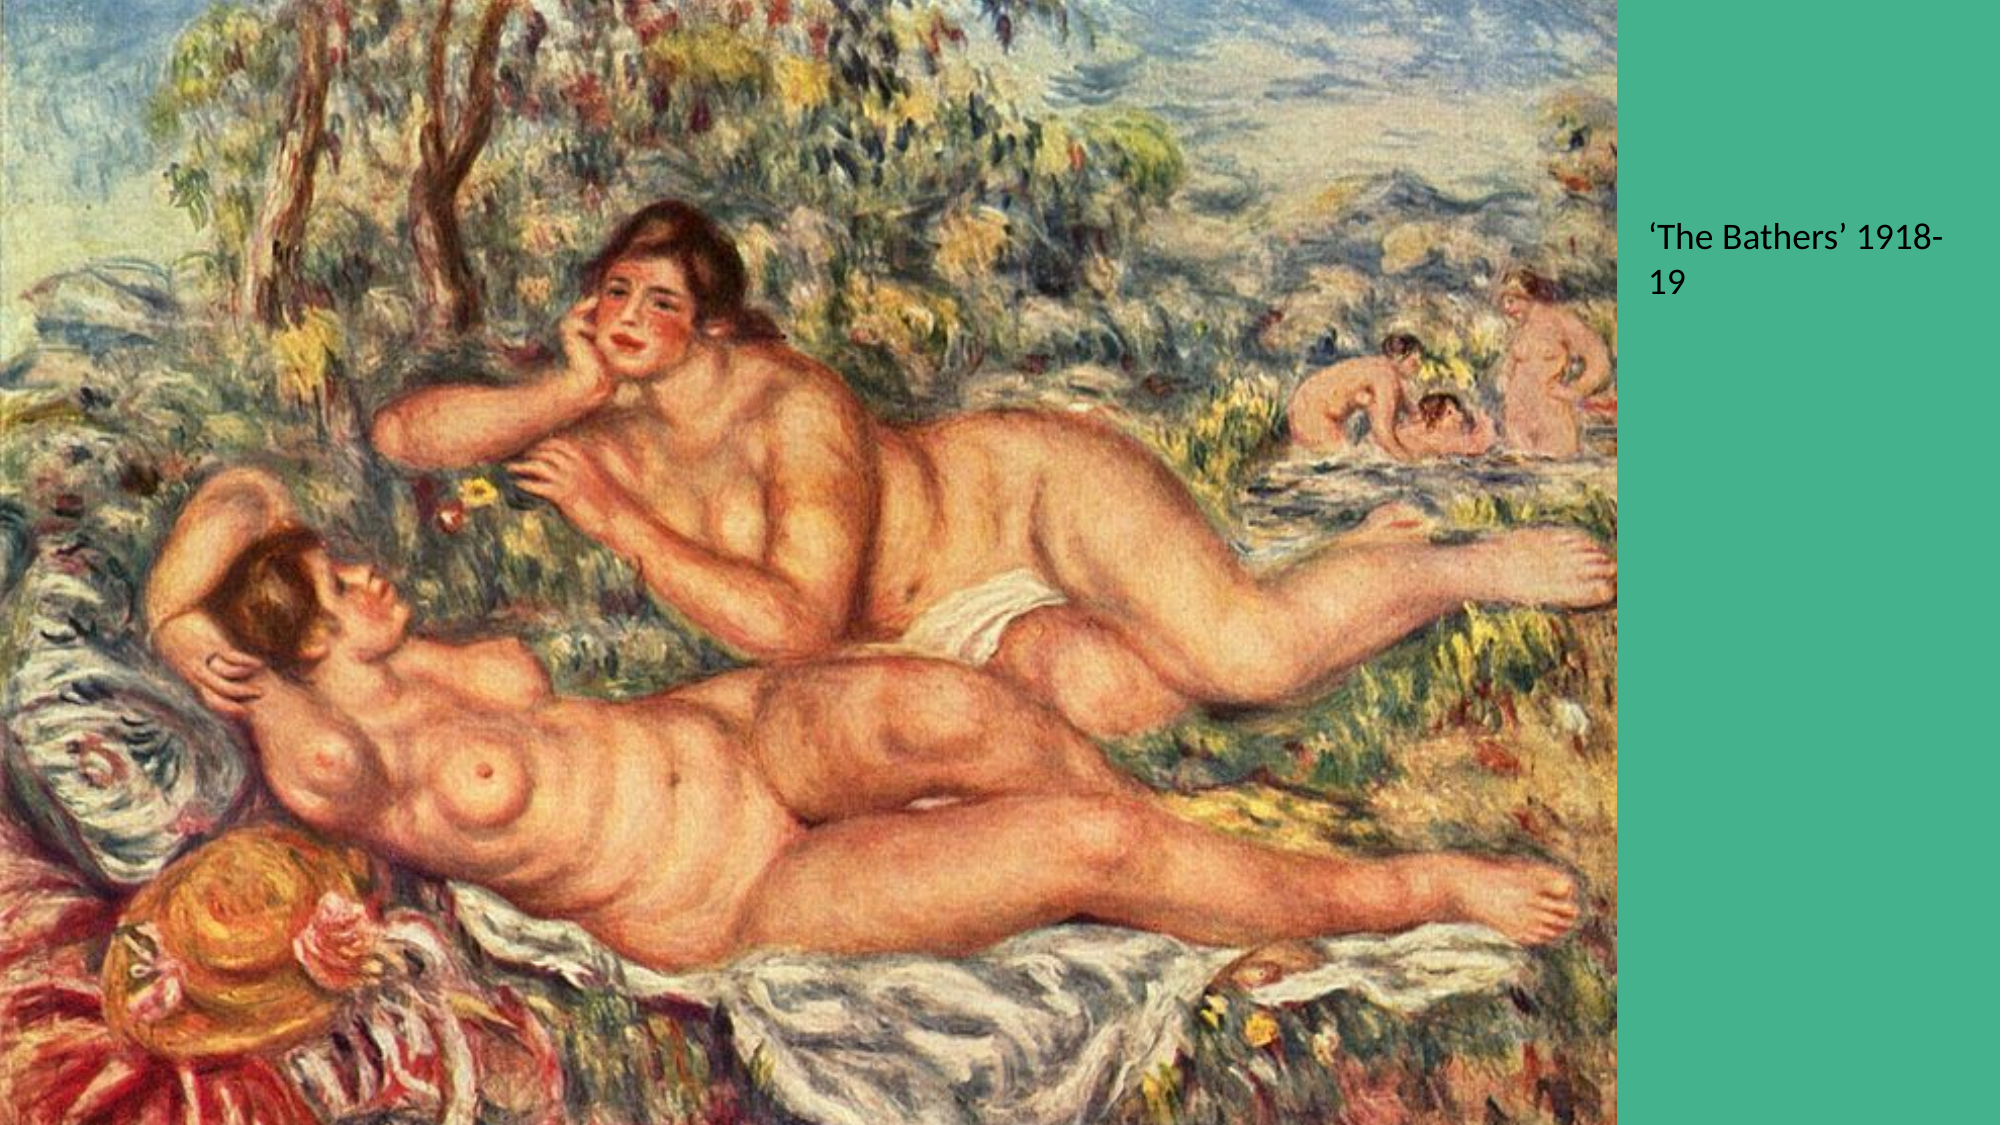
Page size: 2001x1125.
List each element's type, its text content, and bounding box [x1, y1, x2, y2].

text_box ‘The Bathers’ 1918-19 [1633, 204, 1982, 310]
picture [0, 0, 1617, 1125]
